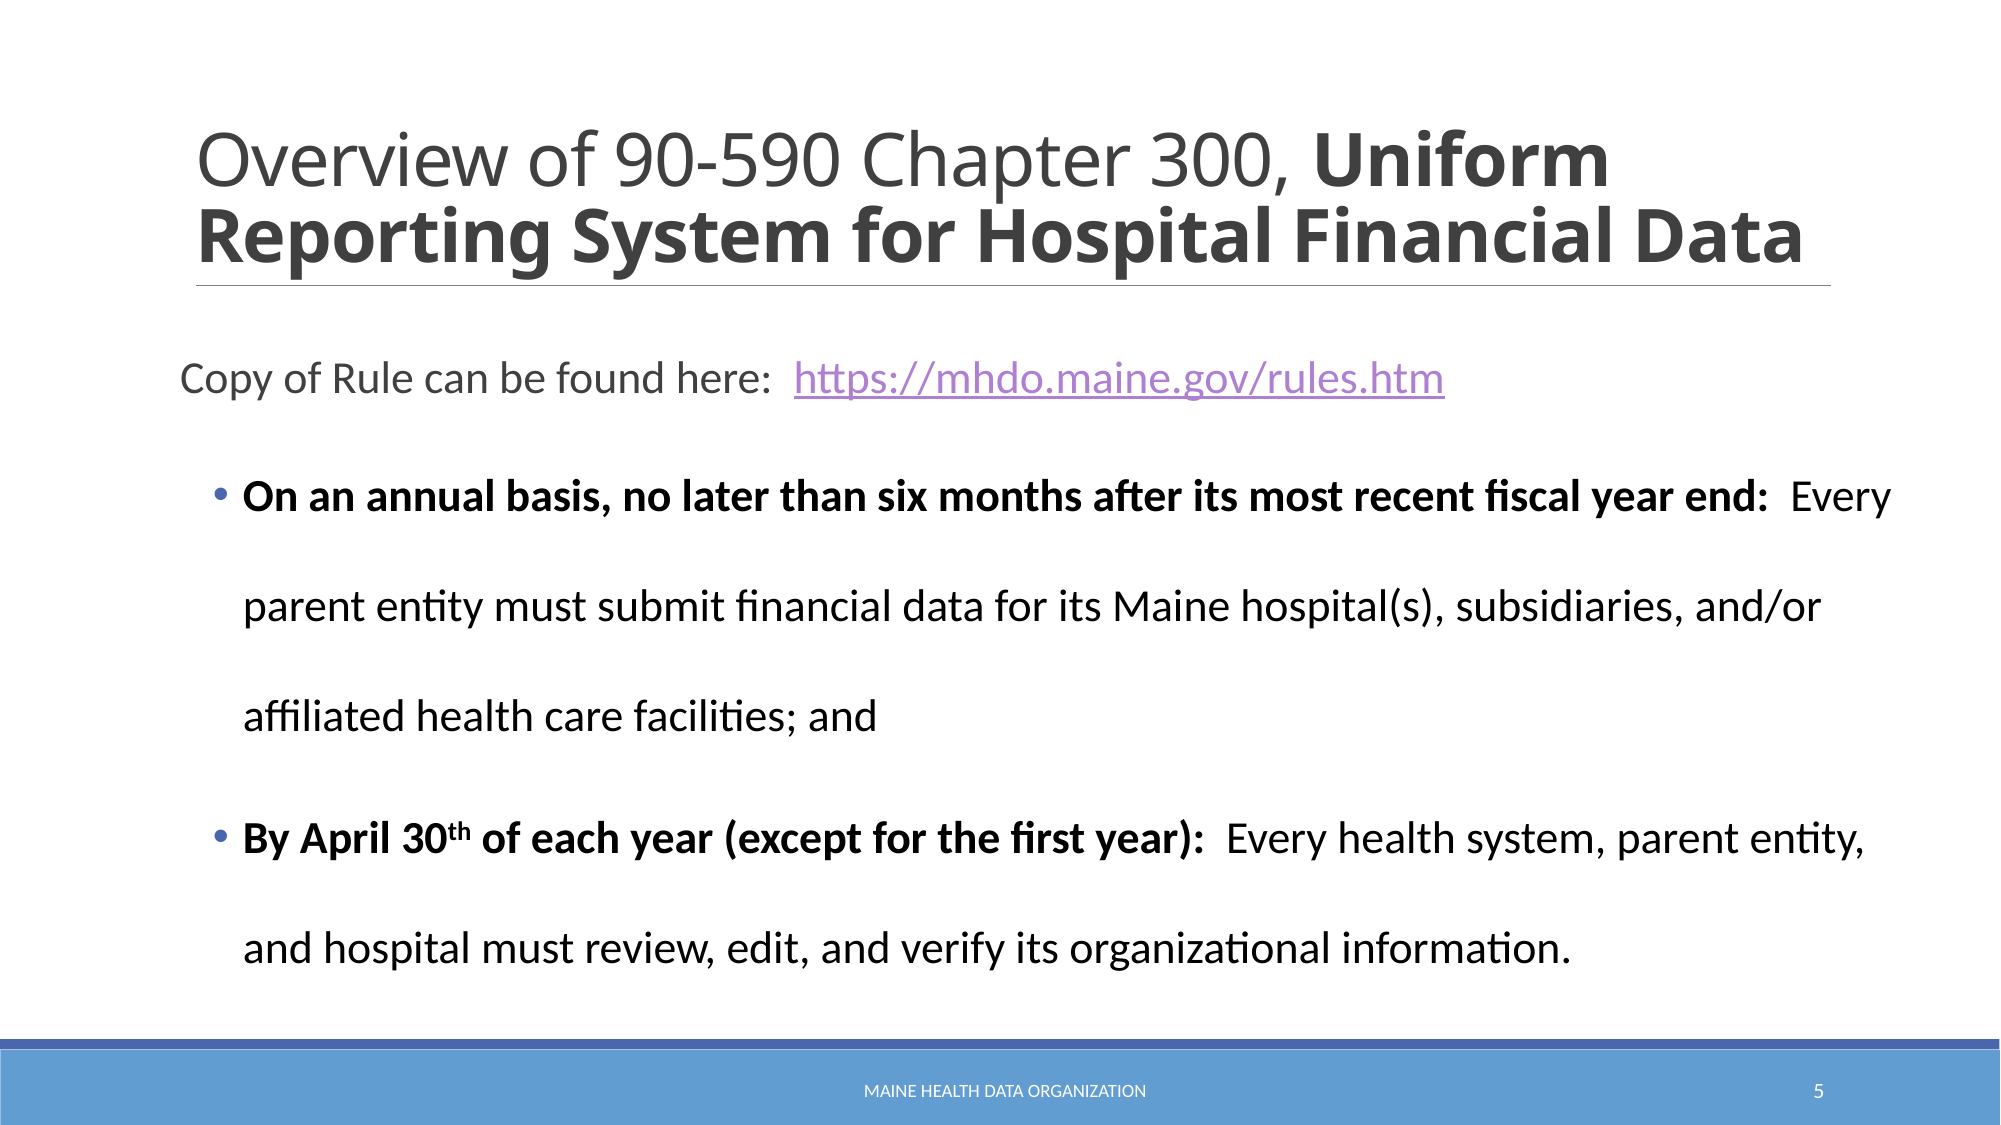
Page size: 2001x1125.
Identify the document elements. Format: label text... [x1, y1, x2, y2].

title Overview of 90-590 Chapter 300, Uniform Reporting System for Hospital Financial Data [180, 47, 1840, 285]
list Copy of Rule can be found here: https://mhdo.maine.gov/rules.htm On an annual basis, no later than six months after its most recent fiscal year end: Every parent entity must submit financial data for its Maine hospital(s), subsidiaries, and/or affiliated health care facilities; and By April 30th of each year (except for the first year): Every health system, parent entity, and hospital must review, edit, and verify its organizational information. [180, 285, 1919, 1037]
slide_number 5 [1624, 1059, 1840, 1120]
footer Maine health data organization [180, 1059, 1624, 1120]
